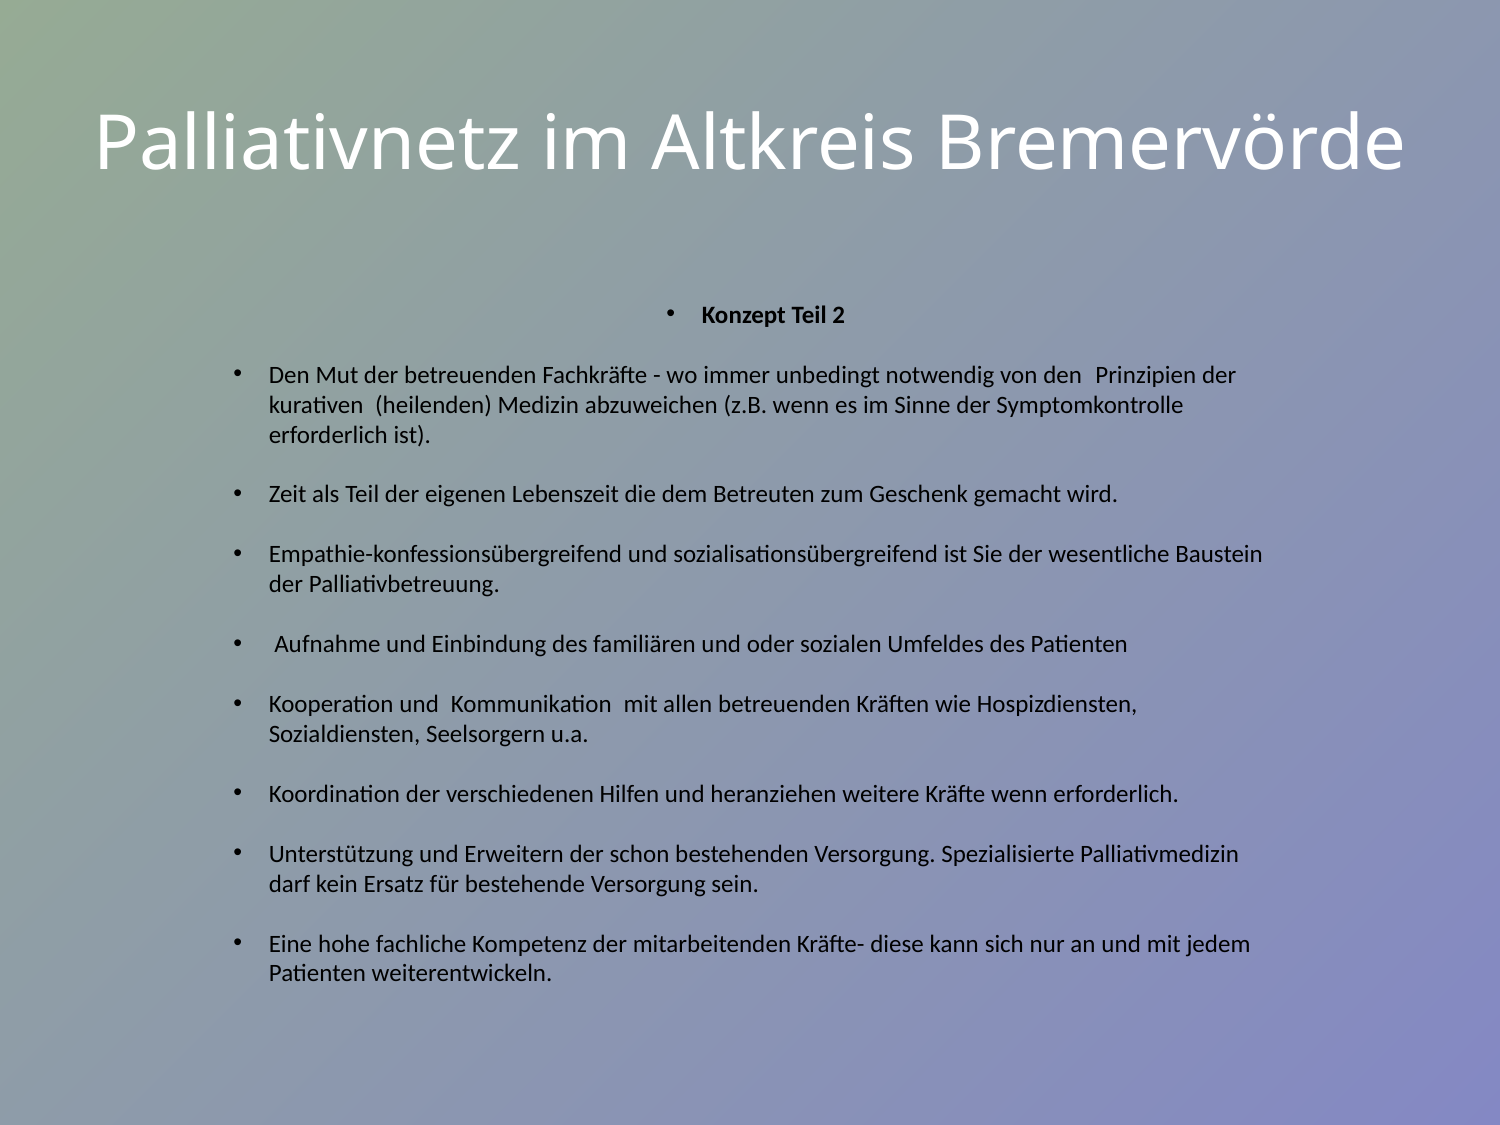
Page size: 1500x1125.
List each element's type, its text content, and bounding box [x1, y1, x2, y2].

title Palliativnetz im Altkreis Bremervörde [74, 44, 1426, 233]
text_box [206, 278, 1317, 384]
text_box Konzept Teil 2 Den Mut der betreuenden Fachkräfte - wo immer unbedingt notwendig von den Prinzipien der kurativen (heilenden) Medizin abzuweichen (z.B. wenn es im Sinne der Symptomkontrolle erforderlich ist). Zeit als Teil der eigenen Lebenszeit die dem Betreuten zum Geschenk gemacht wird. Empathie-konfessionsübergreifend und sozialisationsübergreifend ist Sie der wesentliche Baustein der Palliativbetreuung. Aufnahme und Einbindung des familiären und oder sozialen Umfeldes des Patienten Kooperation und Kommunikation mit allen betreuenden Kräften wie Hospizdiensten, Sozialdiensten, Seelsorgern u.a. Koordination der verschiedenen Hilfen und heranziehen weitere Kräfte wenn erforderlich. Unterstützung und Erweitern der schon bestehenden Versorgung. Spezialisierte Palliativmedizin darf kein Ersatz für bestehende Versorgung sein. Eine hohe fachliche Kompetenz der mitarbeitenden Kräfte- diese kann sich nur an und mit jedem Patienten weiterentwickeln. [218, 290, 1294, 995]
